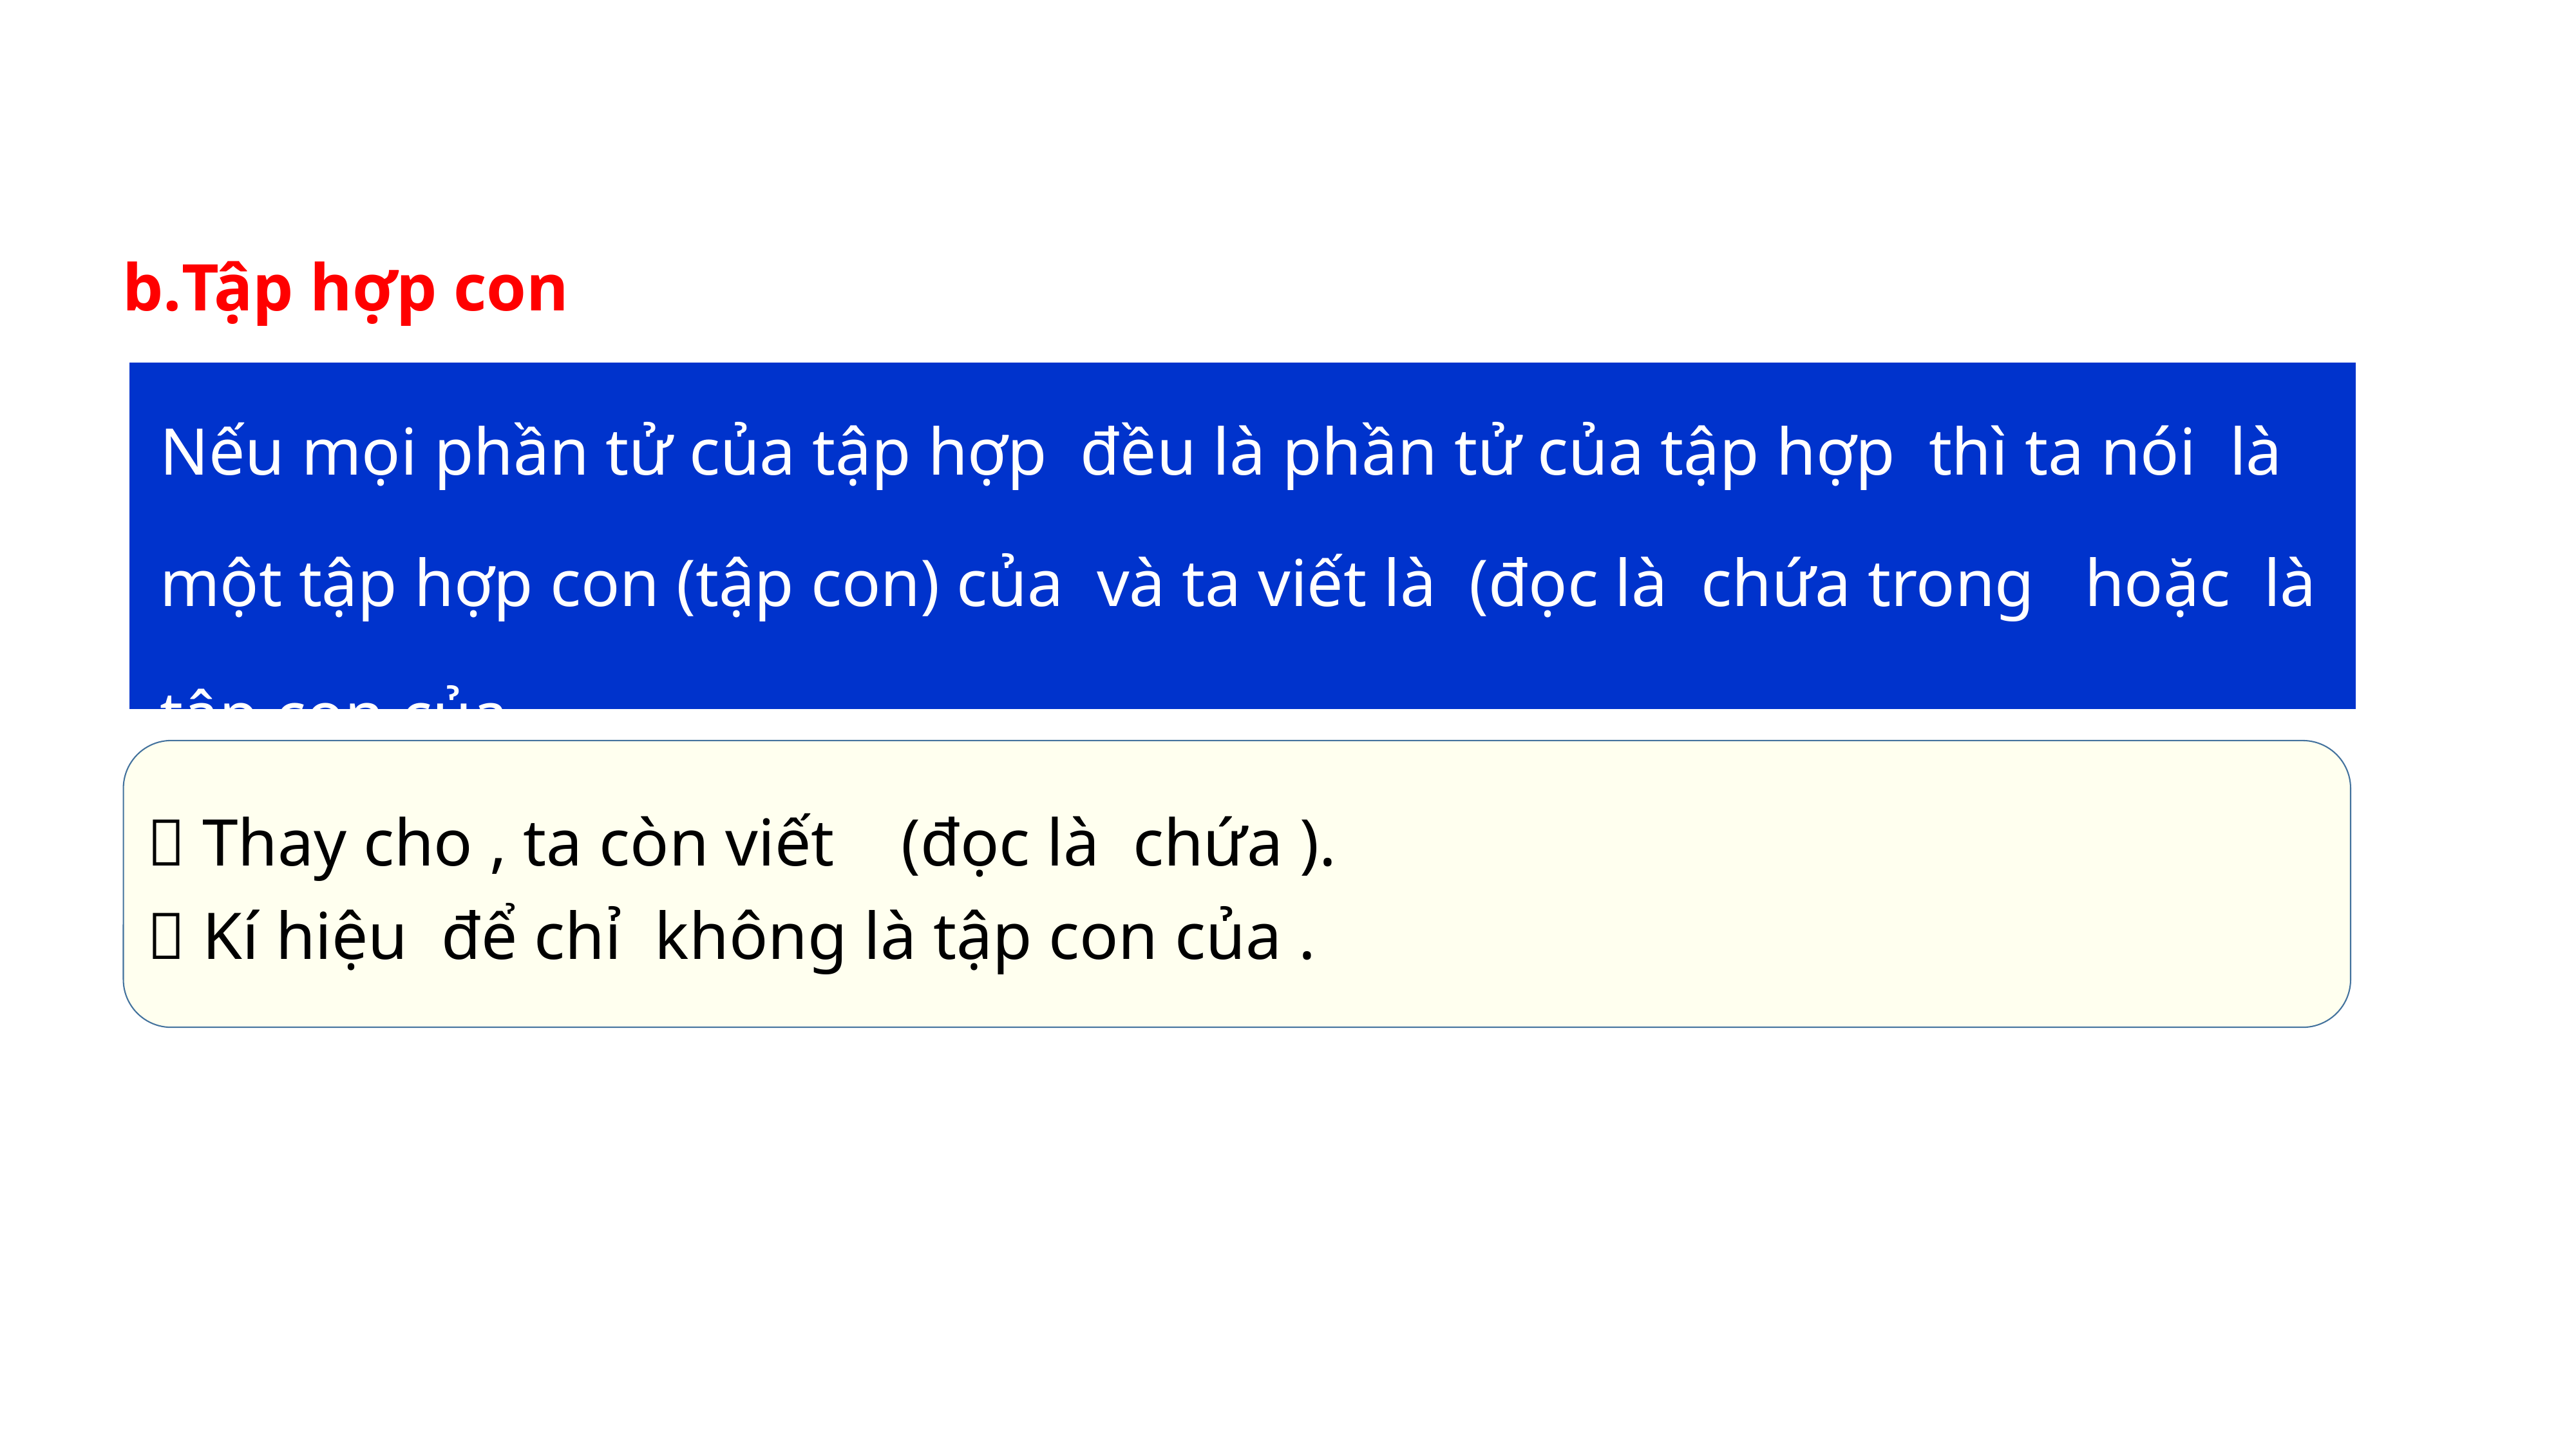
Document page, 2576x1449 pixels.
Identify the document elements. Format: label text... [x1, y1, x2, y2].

text_box b.Tập hợp con [96, 241, 1008, 328]
